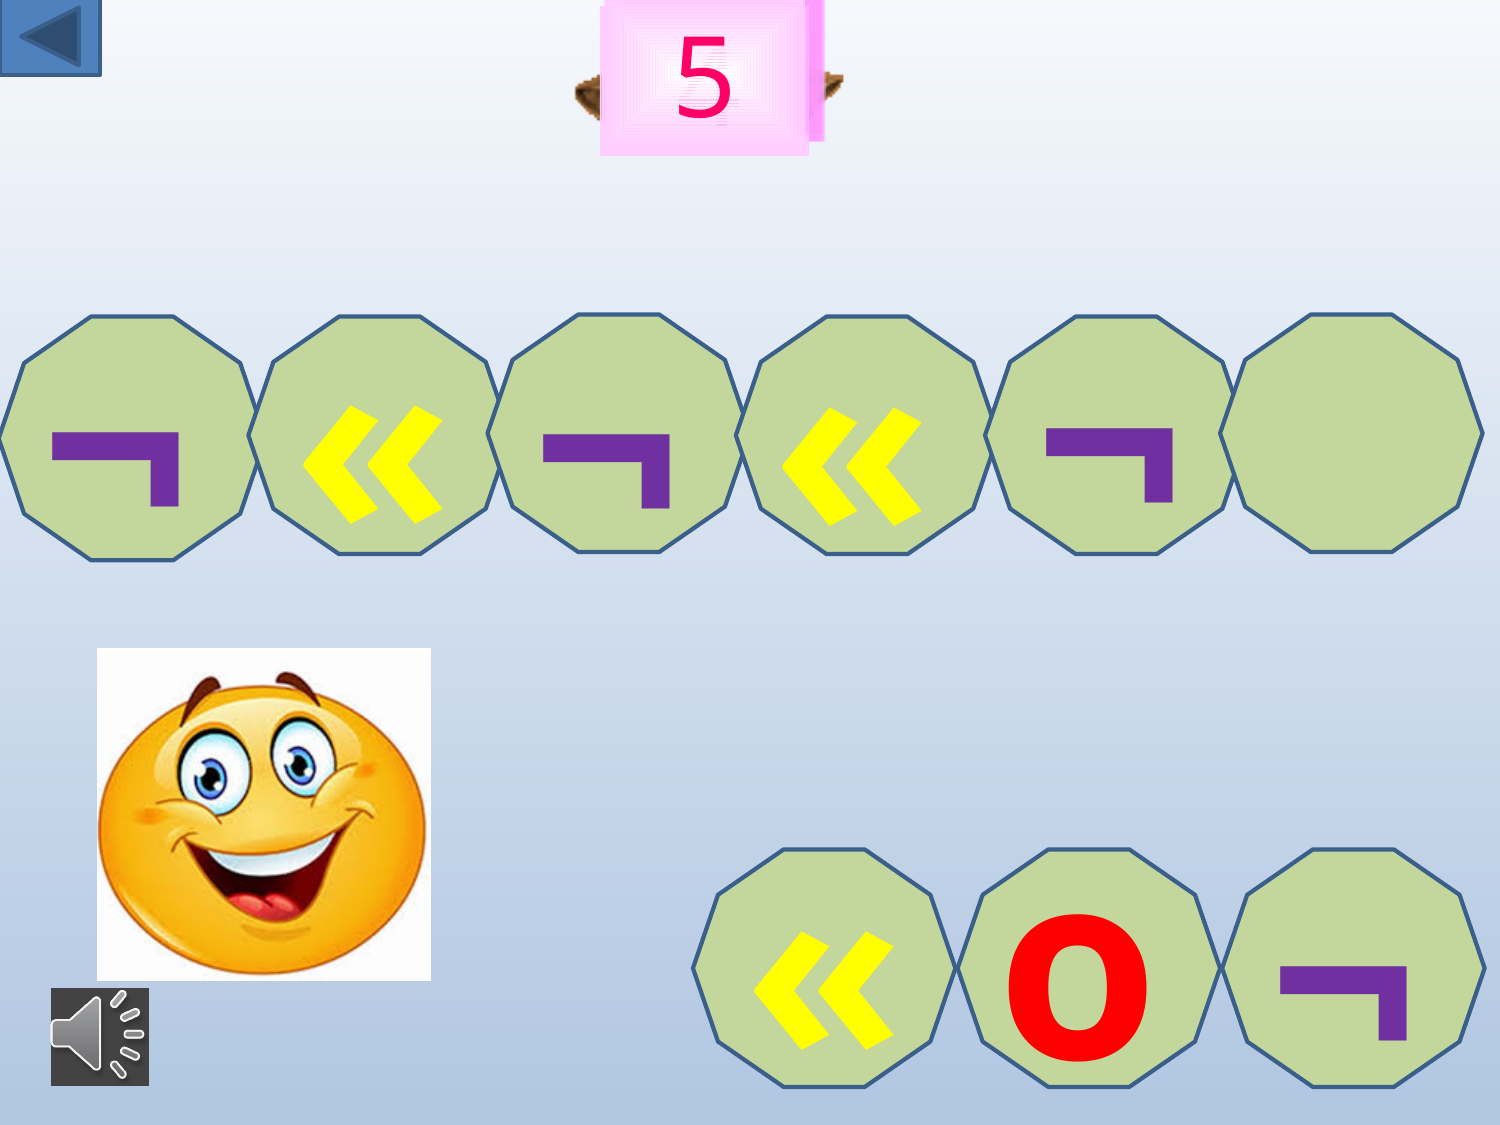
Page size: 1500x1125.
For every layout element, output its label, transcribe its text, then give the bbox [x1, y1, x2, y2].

text_box [157, 314, 257, 563]
text_box [955, 892, 982, 1044]
text_box [861, 847, 956, 1090]
text_box [1386, 847, 1487, 1090]
text_box ¬ [26, 270, 157, 598]
text_box [889, 314, 992, 557]
text_box [410, 314, 499, 557]
text_box [983, 352, 1020, 519]
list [49, 986, 151, 1088]
text_box ¬ [1020, 266, 1151, 594]
picture [562, 0, 862, 163]
text_box « [757, 270, 889, 598]
picture [97, 647, 431, 981]
text_box [733, 366, 757, 504]
text_box [690, 883, 730, 1053]
text_box [649, 312, 743, 555]
text_box [1151, 314, 1234, 557]
text_box [485, 353, 518, 513]
text_box o [982, 791, 1113, 1119]
text_box [0, 0, 102, 77]
text_box [246, 356, 278, 515]
text_box [0, 359, 26, 518]
text_box ¬ [518, 273, 649, 601]
text_box « [730, 794, 861, 1122]
text_box [1220, 886, 1255, 1050]
text_box [1218, 312, 1485, 555]
text_box ¬ [1255, 804, 1386, 1125]
text_box « [278, 268, 410, 597]
text_box [1113, 847, 1221, 1090]
